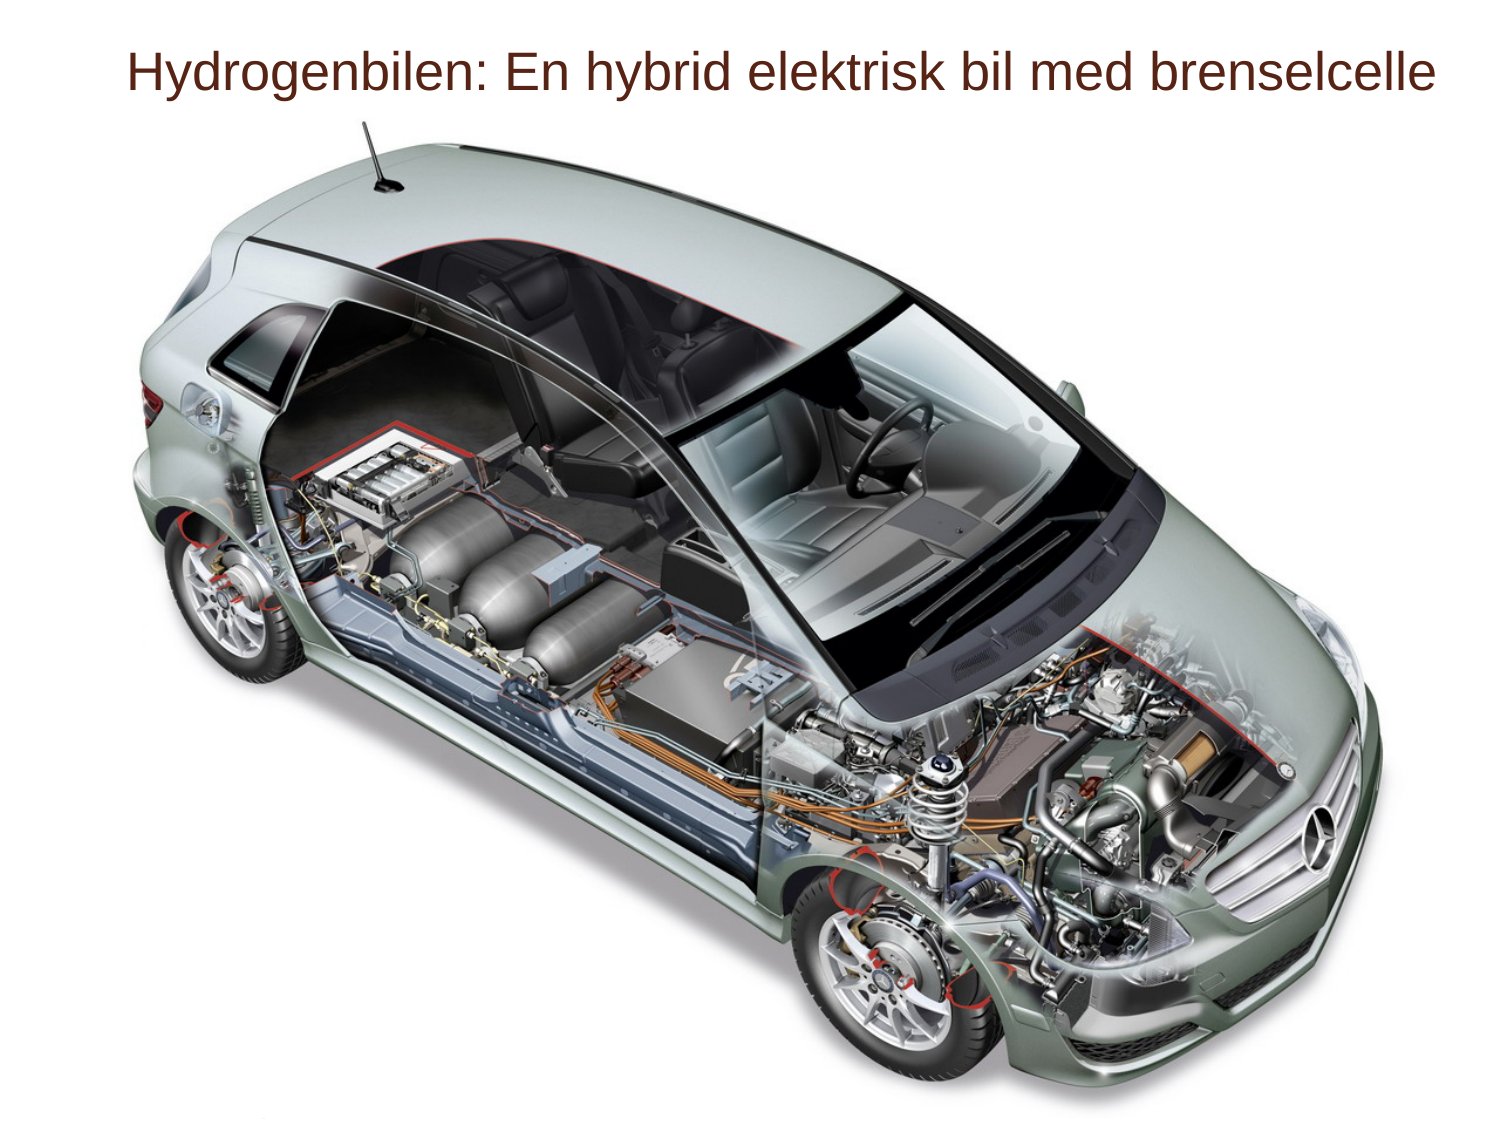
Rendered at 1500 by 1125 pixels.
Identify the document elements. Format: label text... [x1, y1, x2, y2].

title Hydrogenbilen: En hybrid elektrisk bil med brenselcelle [112, 0, 1466, 114]
picture [0, 118, 1500, 1122]
